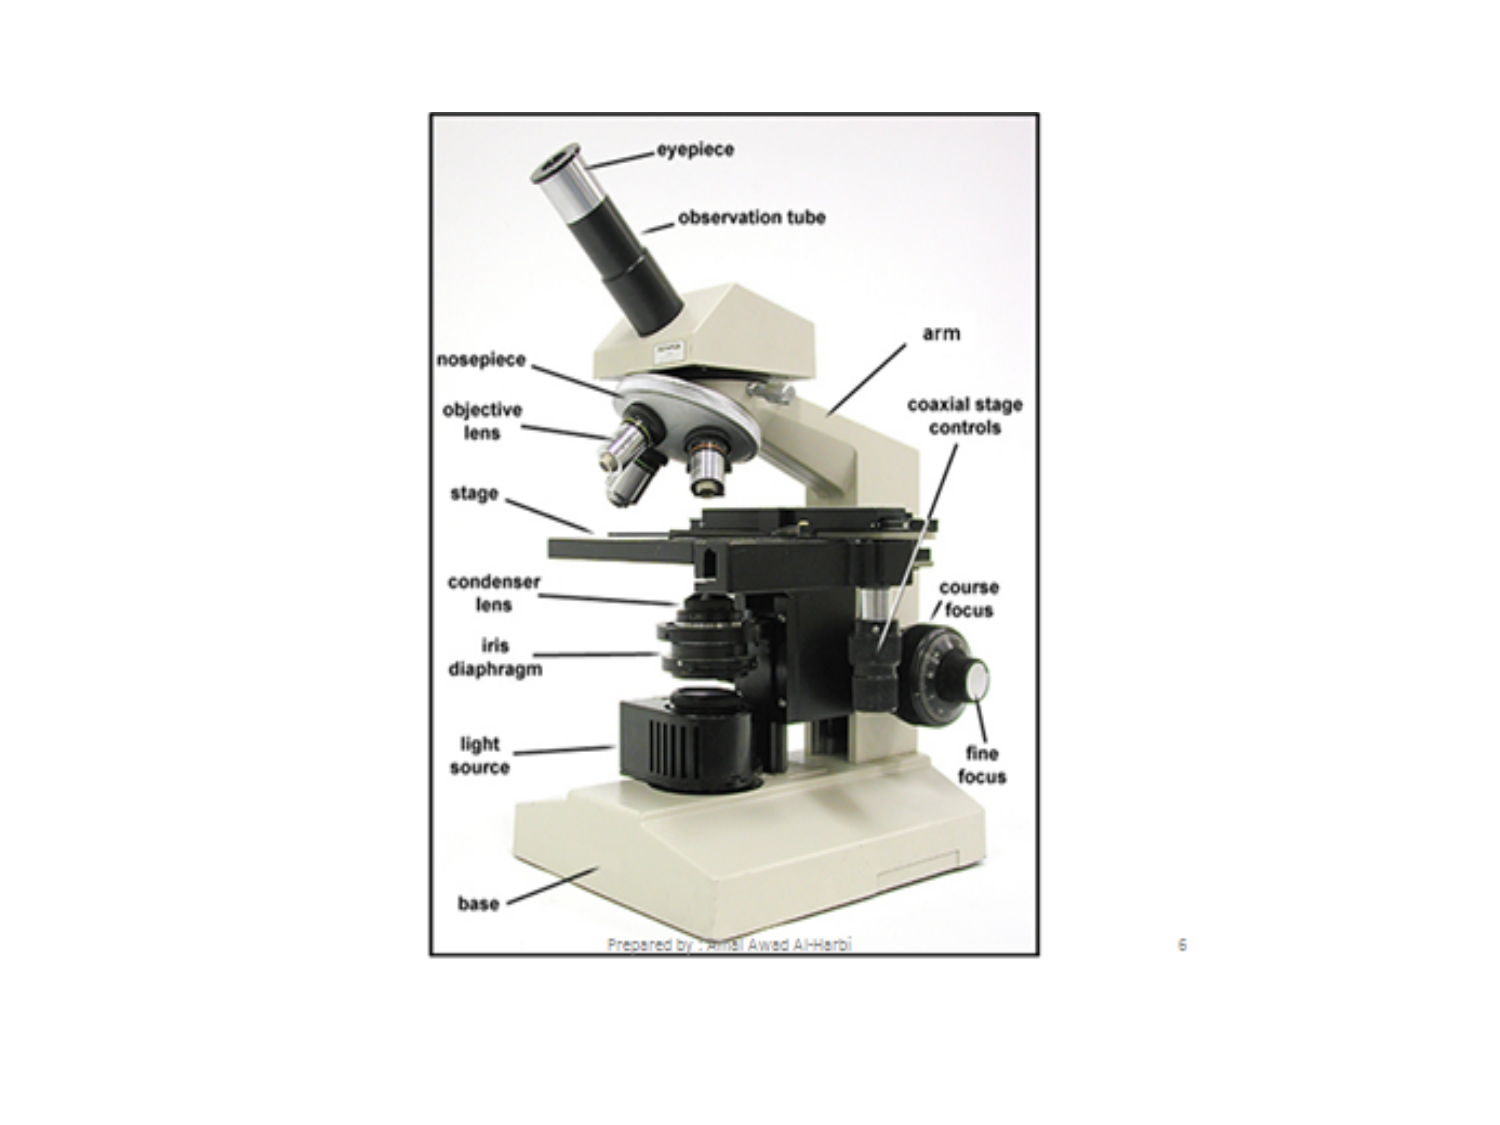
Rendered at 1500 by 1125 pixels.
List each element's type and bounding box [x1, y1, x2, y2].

list [212, 112, 1251, 988]
